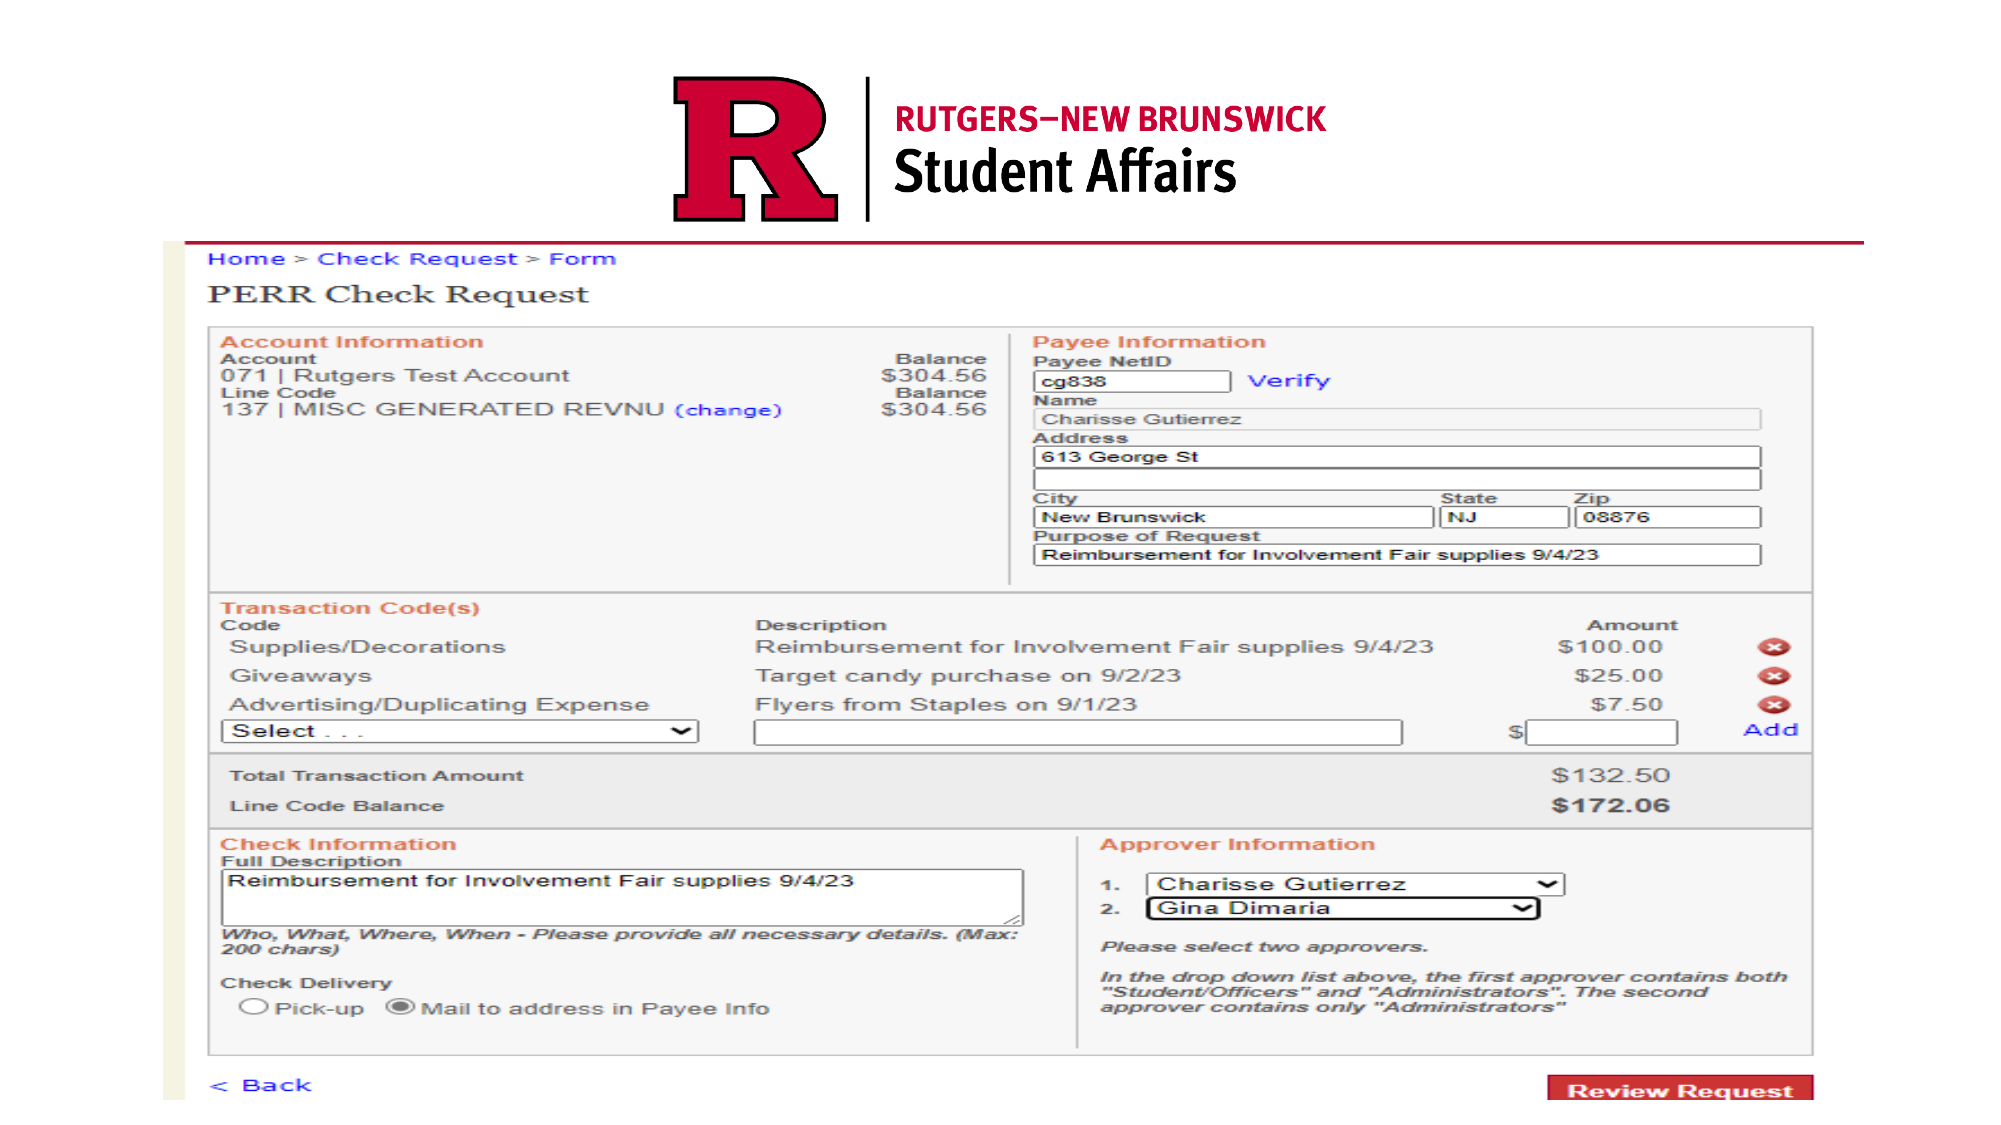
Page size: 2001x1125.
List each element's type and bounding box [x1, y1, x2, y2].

picture [673, 76, 1327, 222]
picture [163, 241, 1864, 1100]
